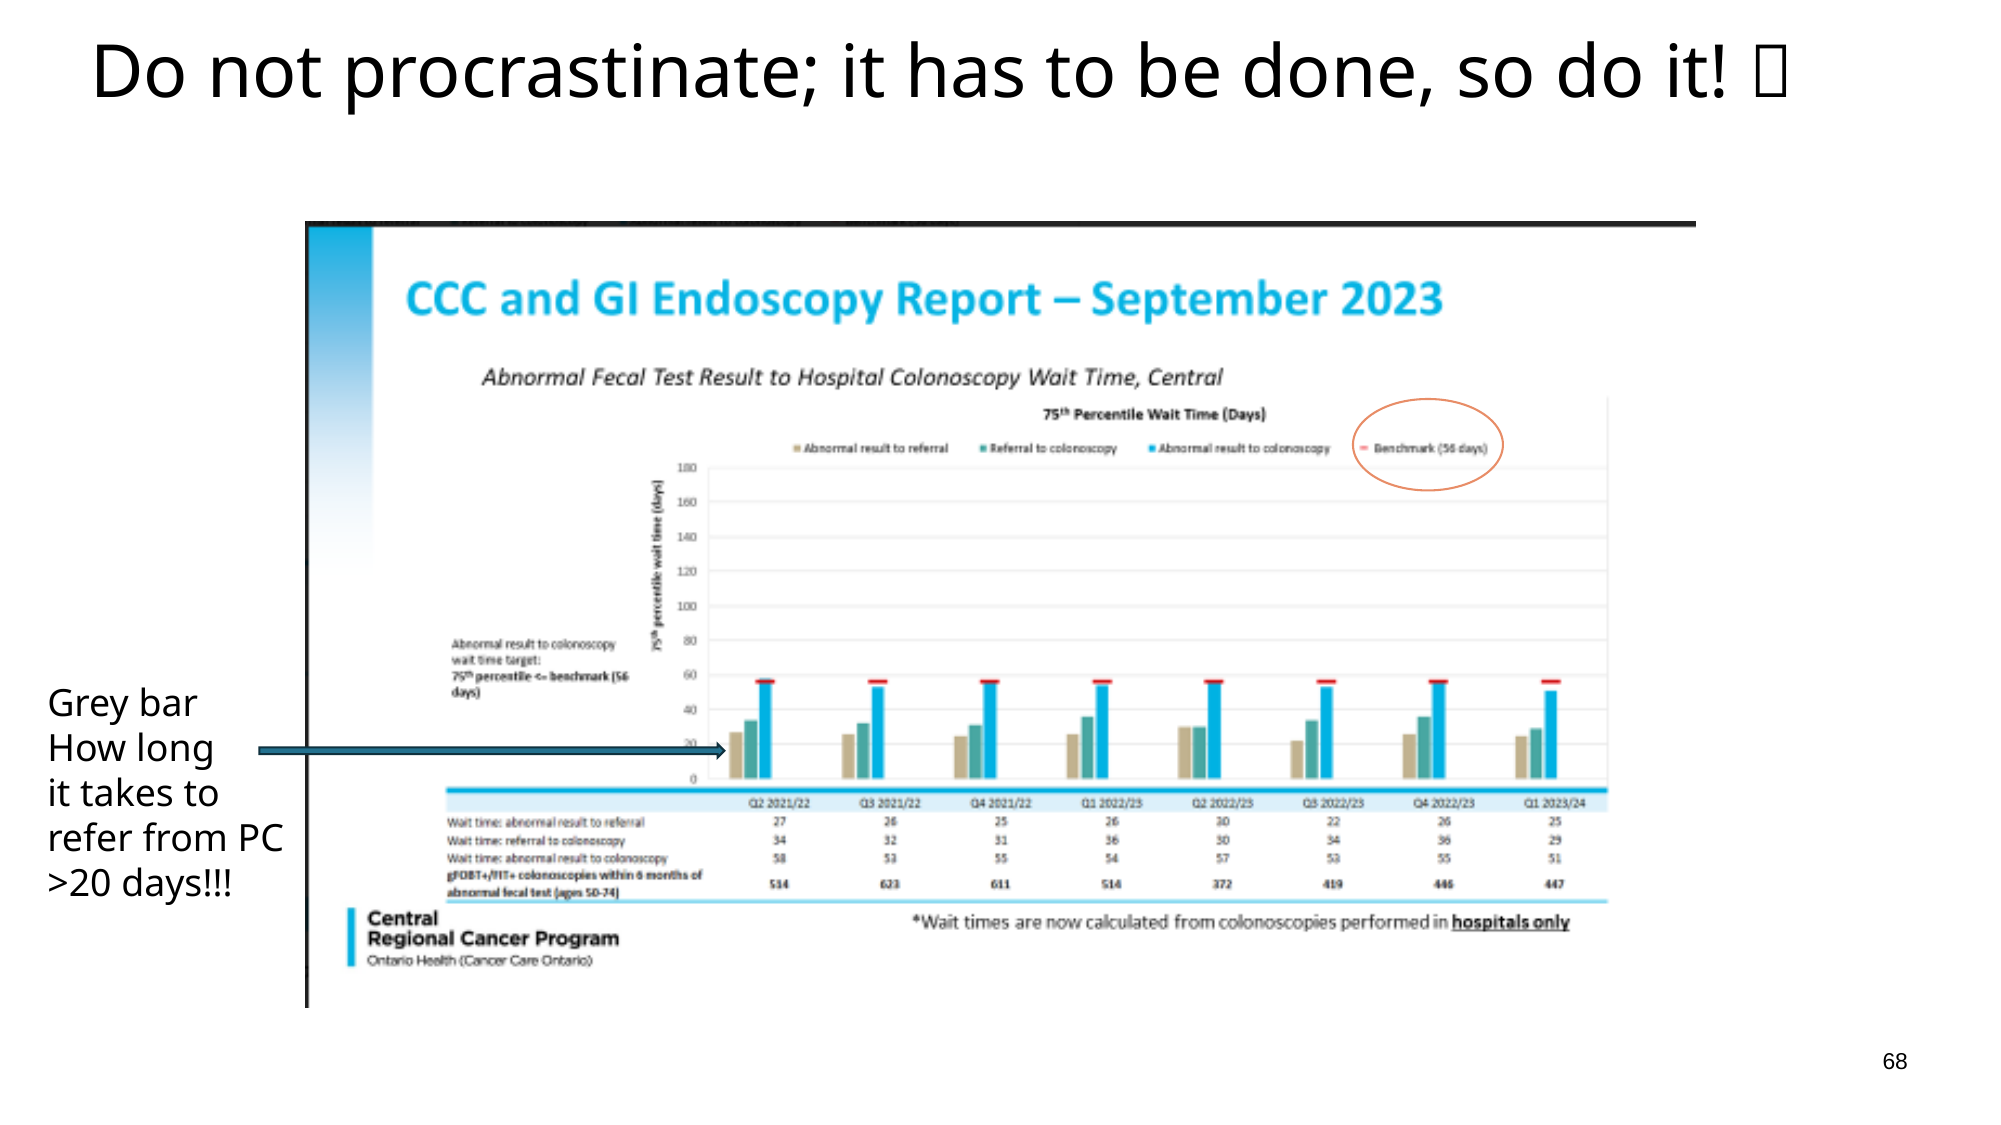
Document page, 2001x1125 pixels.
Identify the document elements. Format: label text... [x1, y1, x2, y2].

text_box [300, 746, 305, 756]
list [305, 221, 1696, 1008]
title Do not procrastinate; it has to be done, so do it!  [75, 26, 1818, 171]
text_box Grey bar How long it takes to refer from PC >20 days!!! [32, 671, 300, 912]
